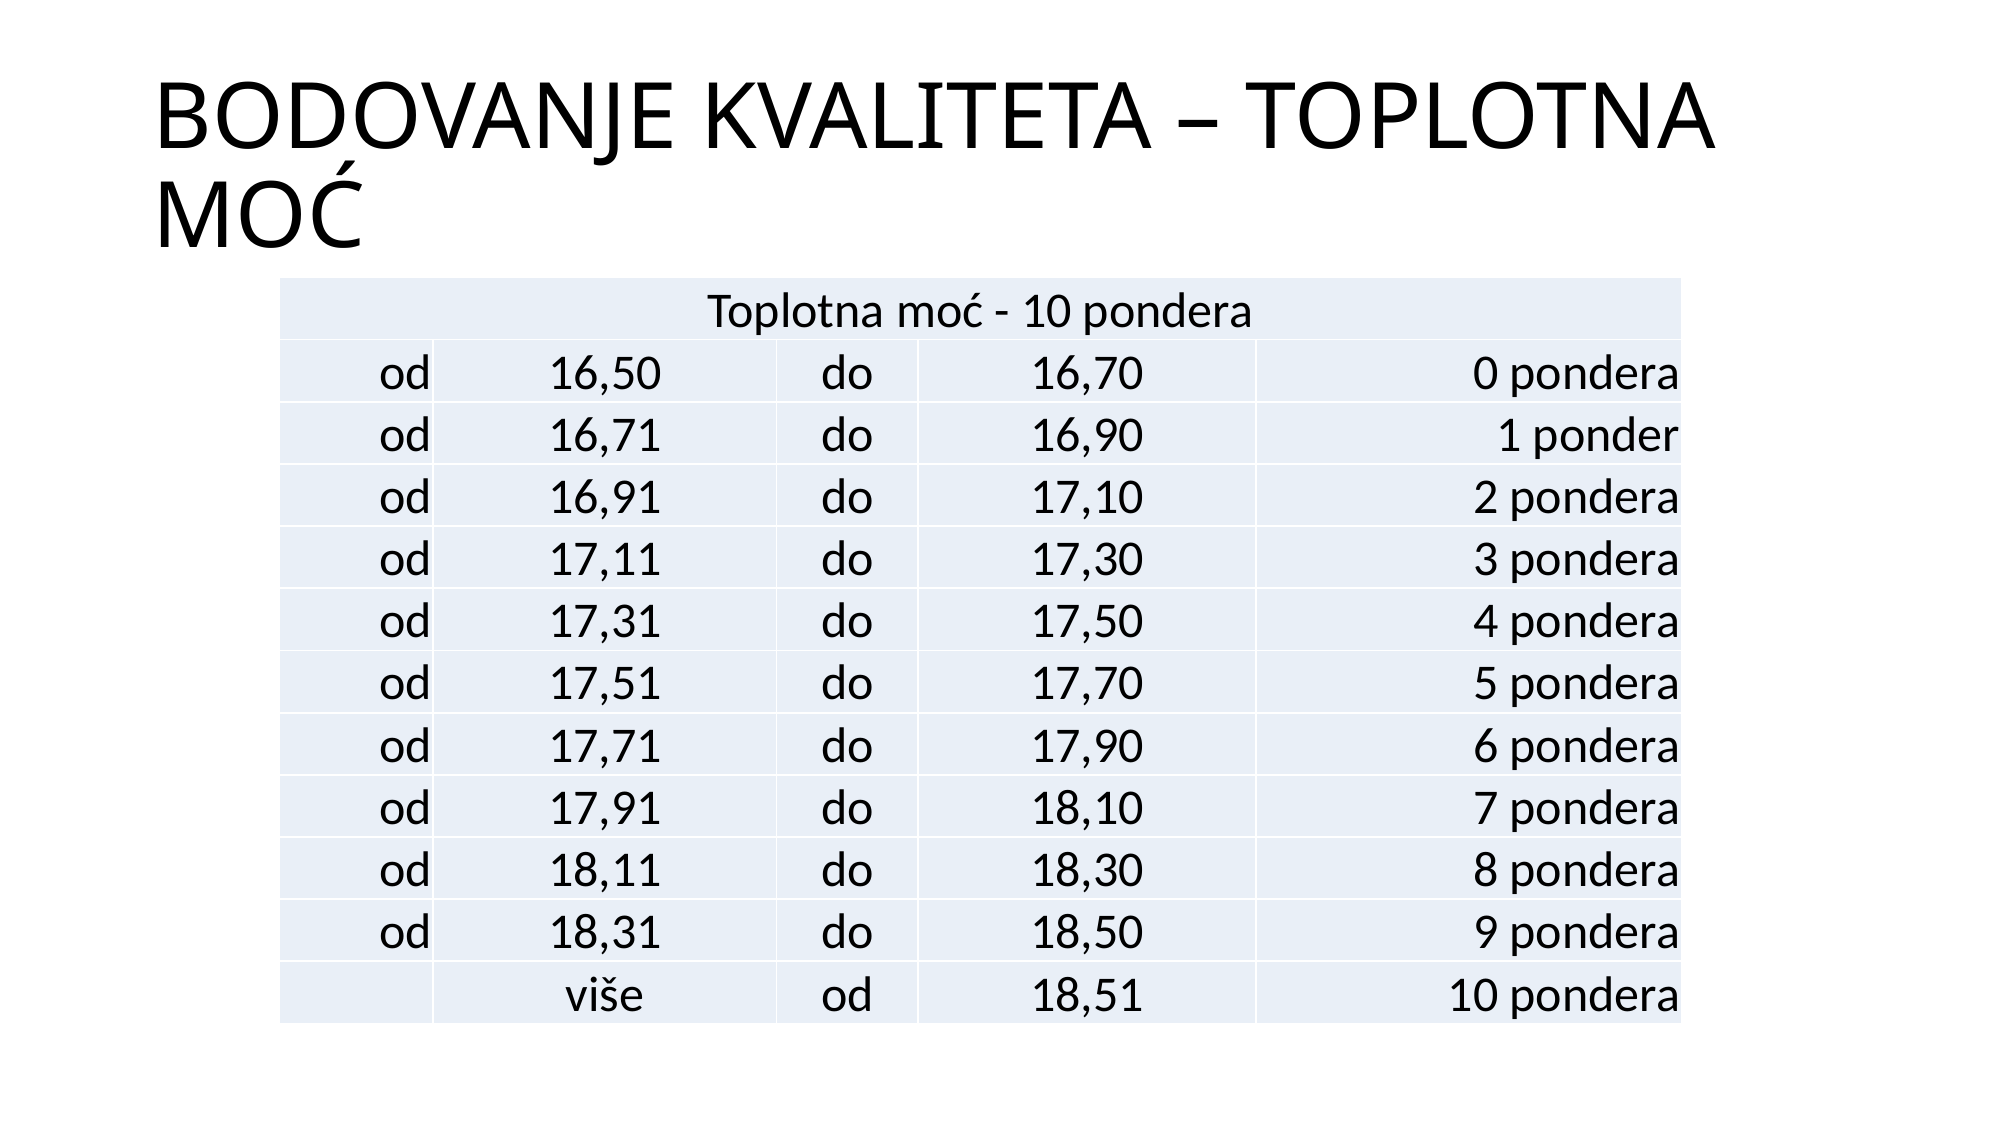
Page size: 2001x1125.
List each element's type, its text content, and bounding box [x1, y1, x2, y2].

table_cell 17,30 [919, 527, 1255, 587]
table_cell 18,10 [919, 776, 1255, 836]
table_cell 2 pondera [1257, 465, 1681, 525]
table_cell 17,50 [919, 589, 1255, 650]
table_cell do [777, 714, 917, 774]
table_cell 0 pondera [1257, 340, 1681, 401]
table_cell 17,51 [434, 651, 776, 712]
table_cell do [777, 403, 917, 463]
table_cell od [280, 776, 432, 836]
table_cell od [280, 714, 432, 774]
table_cell 18,11 [434, 838, 776, 898]
table_cell 17,11 [434, 527, 776, 587]
table_cell 16,50 [434, 340, 776, 401]
table_cell od [280, 465, 432, 525]
table_cell od [777, 962, 917, 1023]
table_cell od [280, 340, 432, 401]
table_cell od [280, 900, 432, 960]
table_cell do [777, 589, 917, 650]
table_cell do [777, 340, 917, 401]
table_cell 16,71 [434, 403, 776, 463]
table_cell od [280, 527, 432, 587]
title BODOVANJE KVALITETA – TOPLOTNA MOĆ [137, 59, 1863, 278]
table_cell 17,70 [919, 651, 1255, 712]
table_cell 17,90 [919, 714, 1255, 774]
table_cell do [777, 900, 917, 960]
table_cell 16,70 [919, 340, 1255, 401]
table_cell do [777, 651, 917, 712]
table_cell 18,31 [434, 900, 776, 960]
table_cell 3 pondera [1257, 527, 1681, 587]
table_cell 9 pondera [1257, 900, 1681, 960]
table_cell do [777, 465, 917, 525]
table_cell 7 pondera [1257, 776, 1681, 836]
table_cell 17,71 [434, 714, 776, 774]
table_cell 18,30 [919, 838, 1255, 898]
table_cell [280, 962, 432, 1023]
table_cell 1 ponder [1257, 403, 1681, 463]
table_cell do [777, 527, 917, 587]
table_cell 6 pondera [1257, 714, 1681, 774]
table_cell do [777, 776, 917, 836]
table_cell 18,51 [919, 962, 1255, 1023]
table_cell 18,50 [919, 900, 1255, 960]
table_header Toplotna moć - 10 pondera [280, 278, 1681, 339]
table_cell 4 pondera [1257, 589, 1681, 650]
table_cell 16,91 [434, 465, 776, 525]
table_cell od [280, 403, 432, 463]
table_cell od [280, 838, 432, 898]
table_cell 17,91 [434, 776, 776, 836]
table_cell od [280, 589, 432, 650]
table_cell 17,10 [919, 465, 1255, 525]
table_cell 8 pondera [1257, 838, 1681, 898]
table_cell više [434, 962, 776, 1023]
table_cell od [280, 651, 432, 712]
table_cell 10 pondera [1257, 962, 1681, 1023]
table_cell 5 pondera [1257, 651, 1681, 712]
table_cell 17,31 [434, 589, 776, 650]
table_cell do [777, 838, 917, 898]
table_cell 16,90 [919, 403, 1255, 463]
